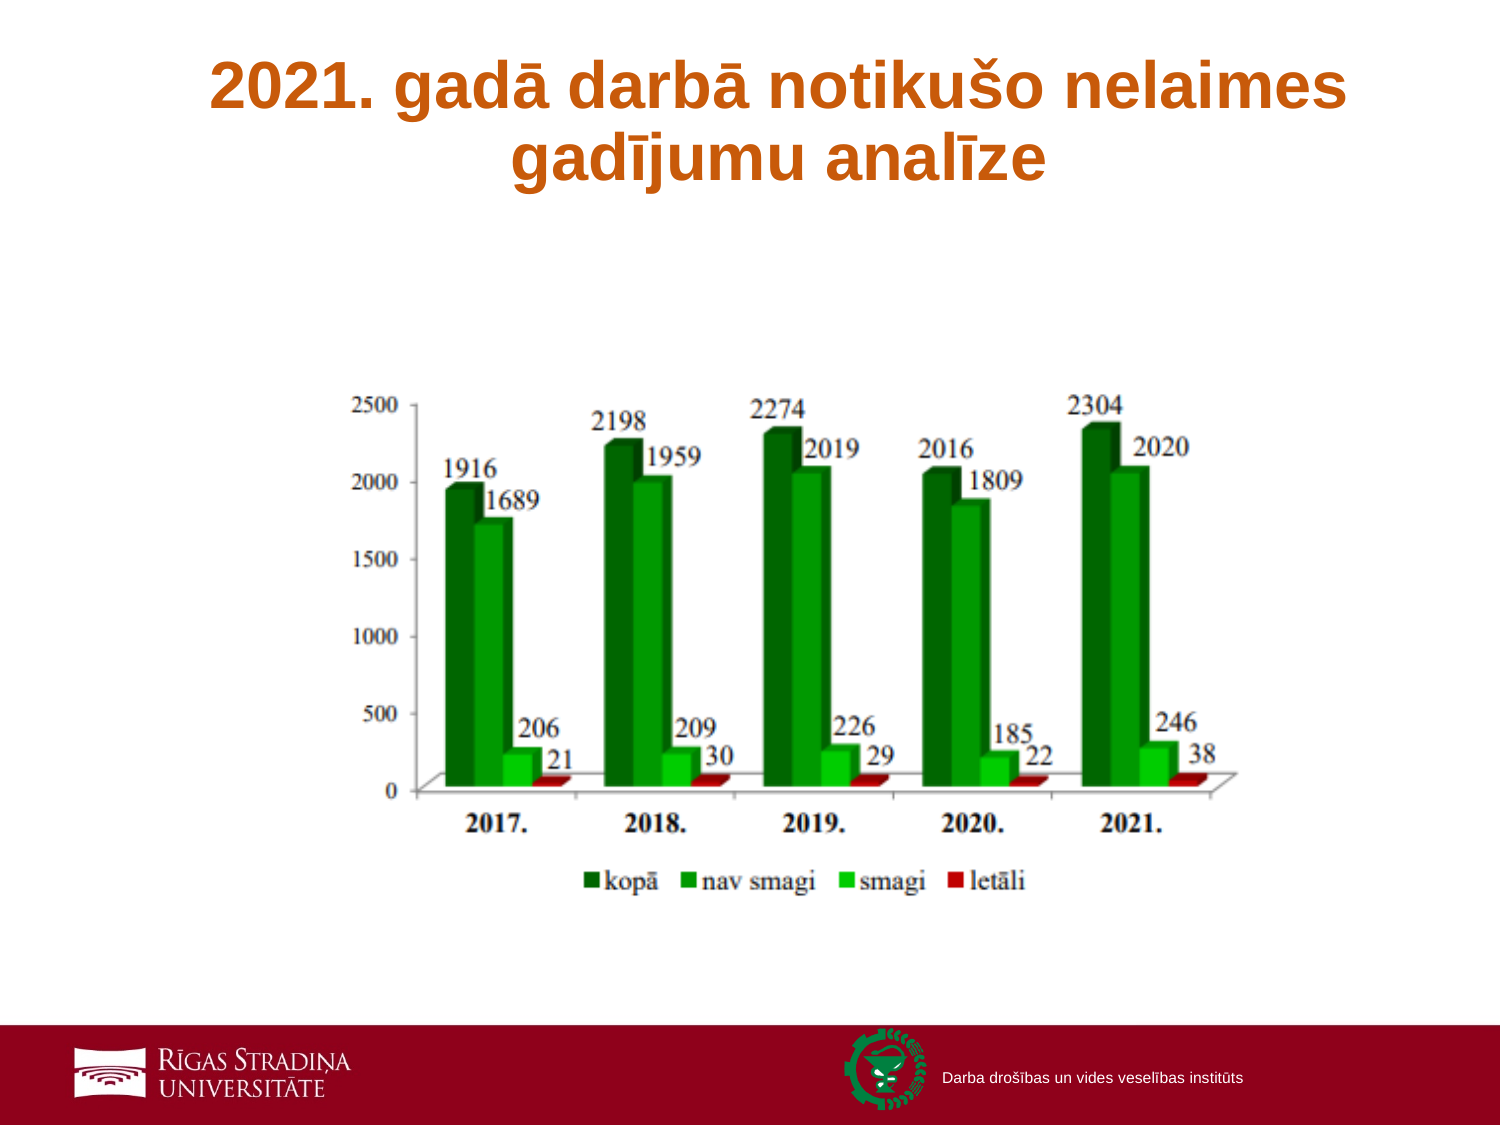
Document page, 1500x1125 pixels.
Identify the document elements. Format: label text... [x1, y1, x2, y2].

title 2021. gadā darbā notikušo nelaimes gadījumu analīze [140, 34, 1419, 212]
picture [0, 0, 1500, 1125]
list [266, 288, 1332, 902]
